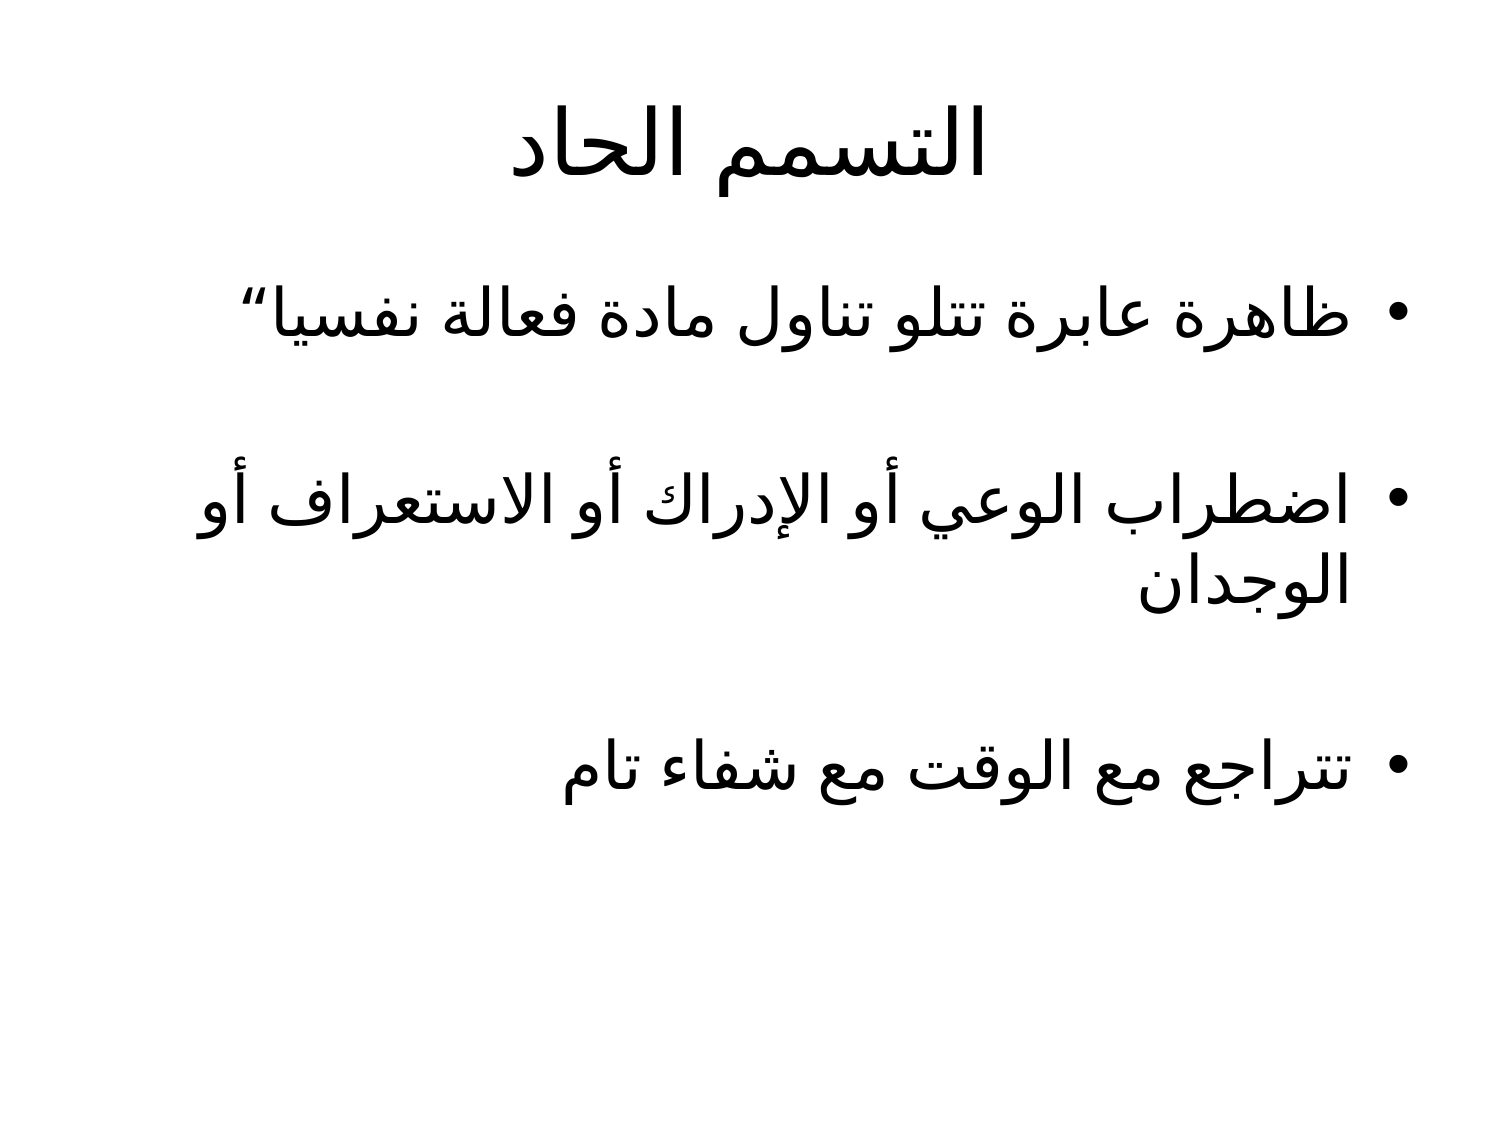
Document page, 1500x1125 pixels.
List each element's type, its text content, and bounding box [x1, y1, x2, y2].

title التسمم الحاد [75, 45, 1425, 233]
list ظاهرة عابرة تتلو تناول مادة فعالة نفسيا“ اضطراب الوعي أو الإدراك أو الاستعراف أو الوجدان تتراجع مع الوقت مع شفاء تام [75, 262, 1425, 1005]
